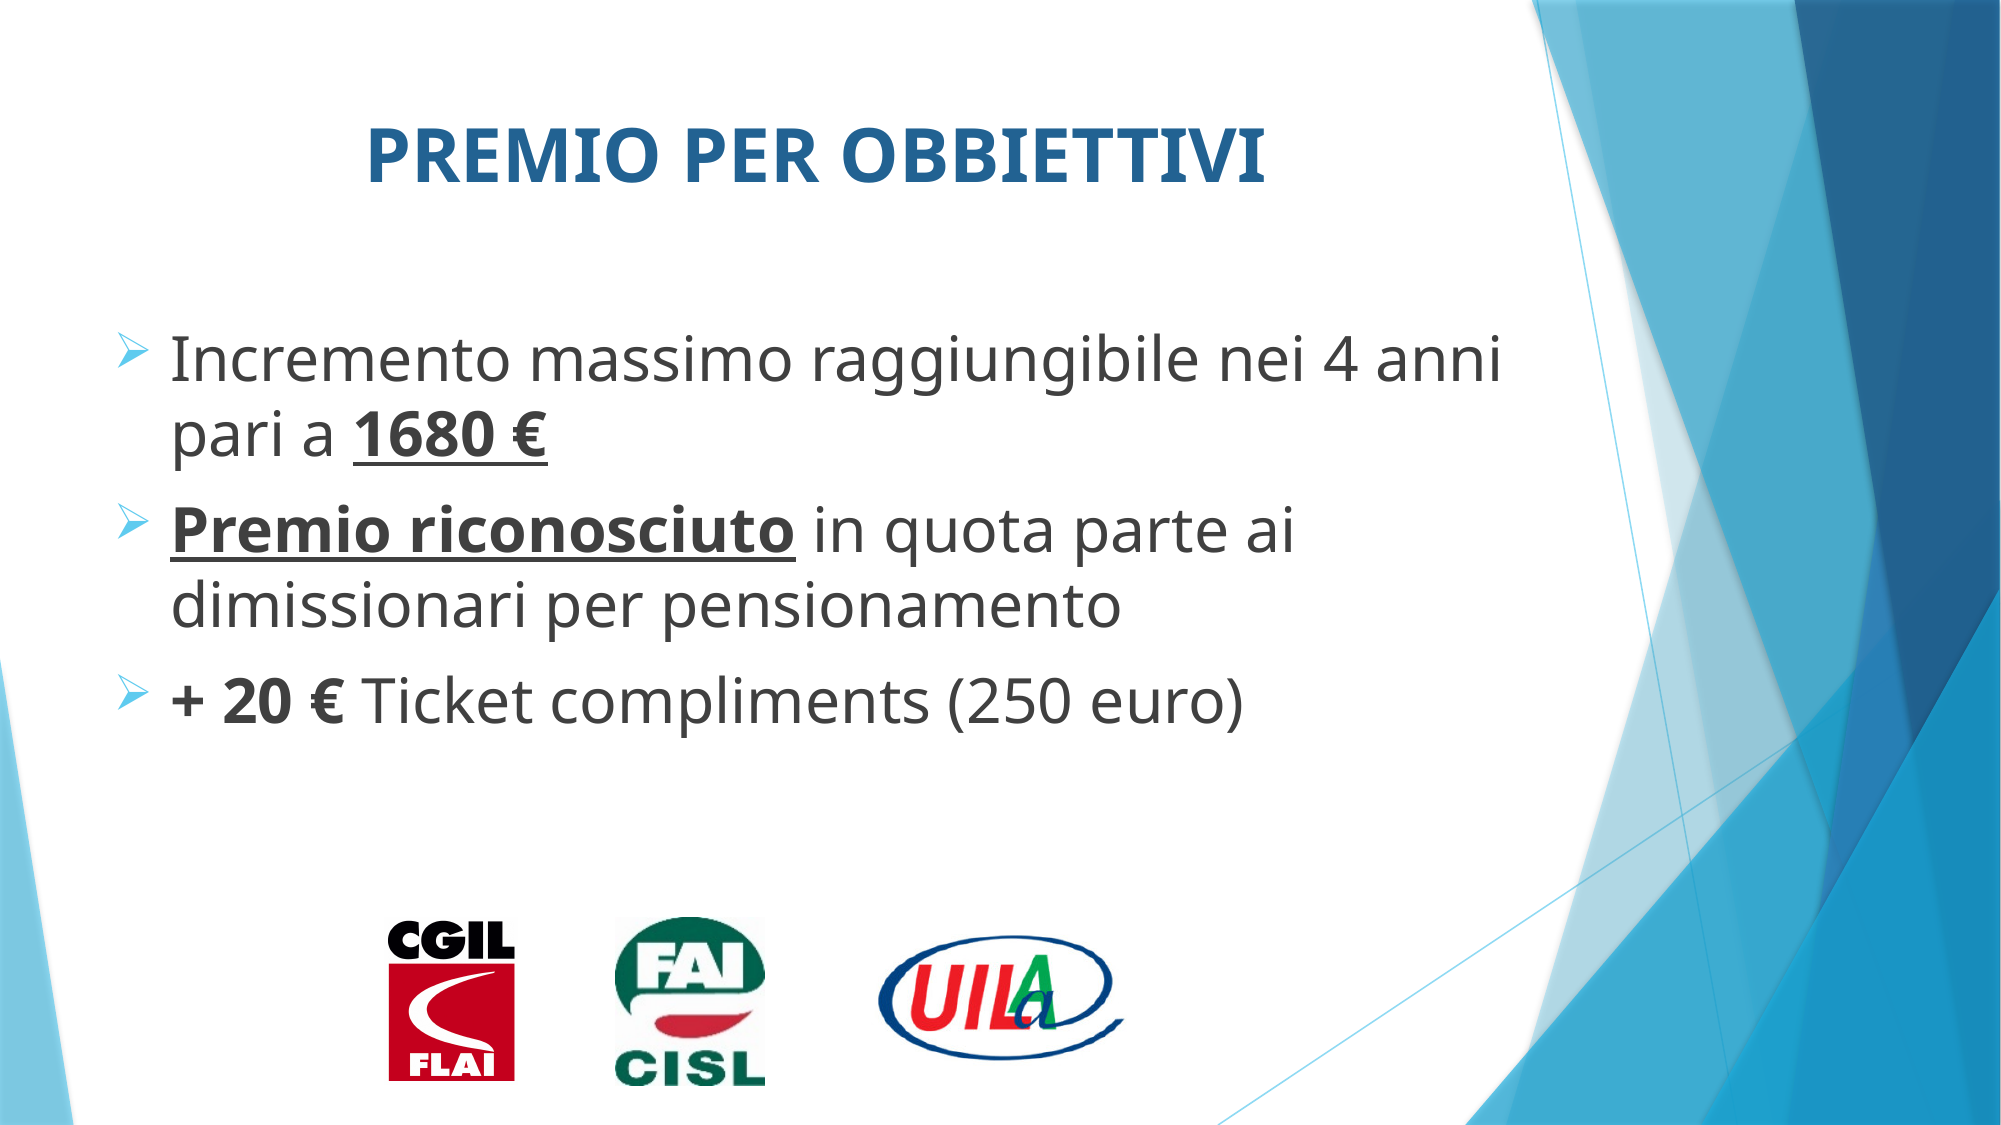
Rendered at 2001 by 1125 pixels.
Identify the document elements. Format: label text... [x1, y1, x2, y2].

picture [383, 917, 519, 1086]
picture [615, 917, 766, 1086]
title PREMIO PER OBBIETTIVI [111, 99, 1522, 216]
list Incremento massimo raggiungibile nei 4 anni pari a 1680 € Premio riconosciuto in quota parte ai dimissionari per pensionamento + 20 € Ticket compliments (250 euro) [98, 216, 1534, 893]
picture [863, 864, 1137, 1125]
